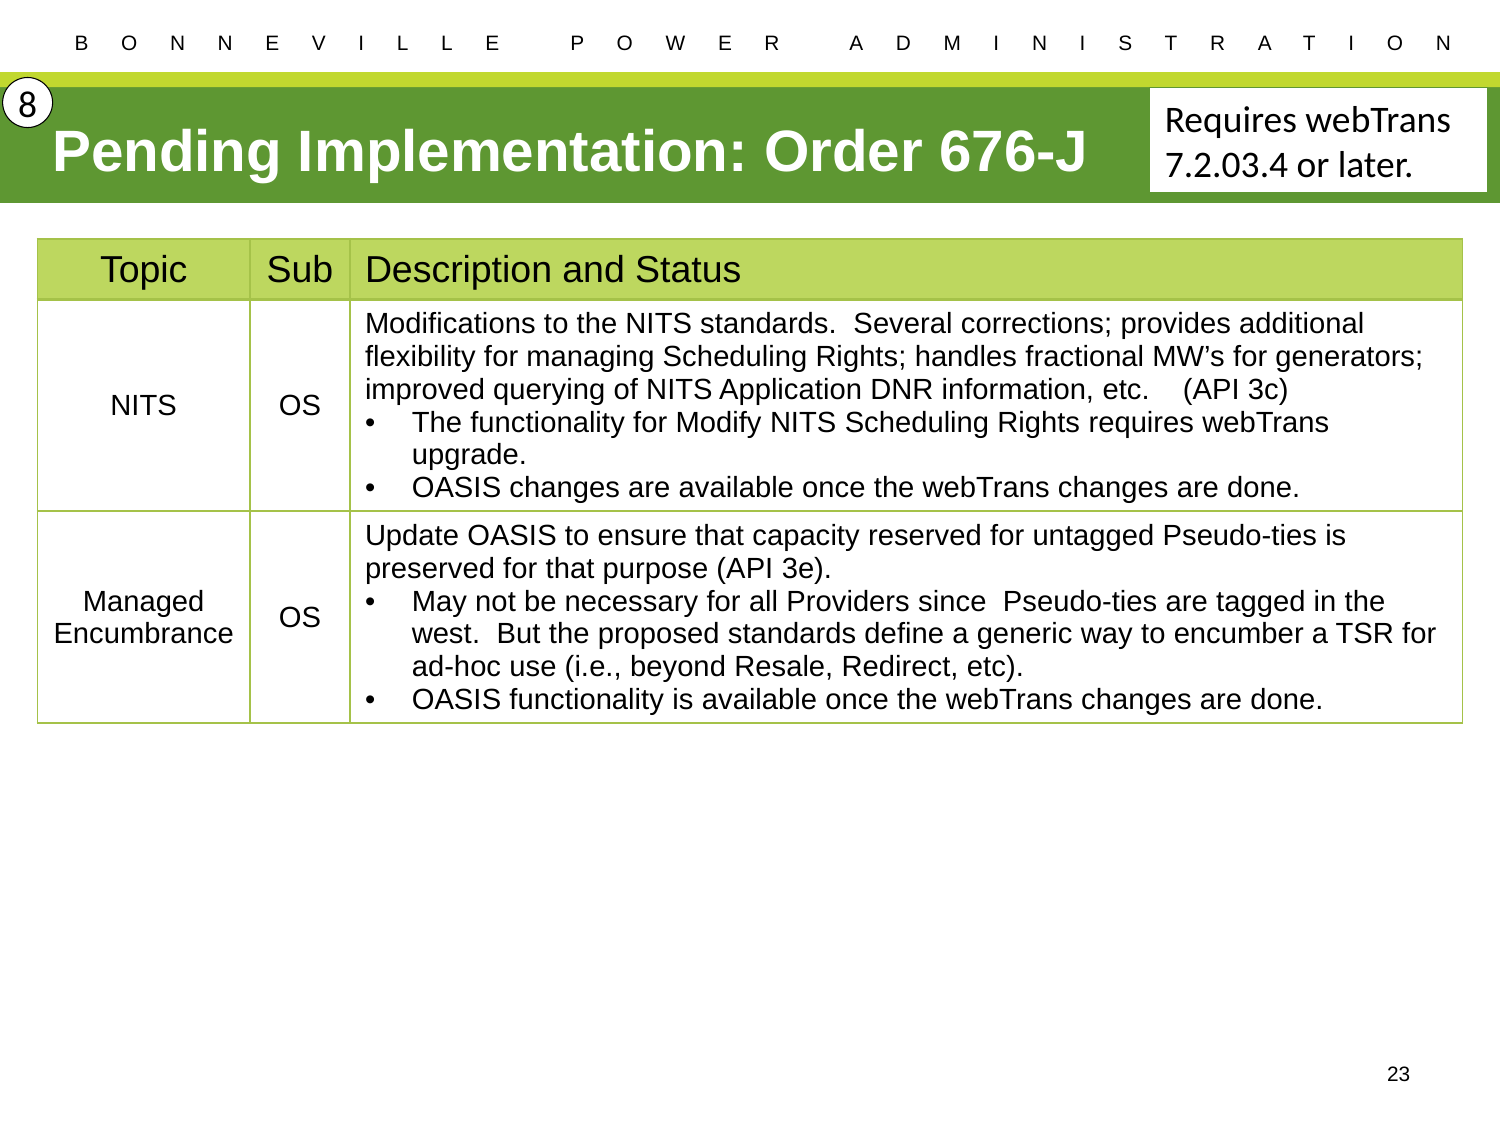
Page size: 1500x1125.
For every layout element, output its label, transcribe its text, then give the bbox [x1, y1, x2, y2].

title Pending Implementation: Order 676-J [37, 99, 1475, 197]
table_cell OS [251, 301, 349, 510]
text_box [2, 71, 53, 133]
table_header Topic [38, 240, 249, 298]
table_cell Update OASIS to ensure that capacity reserved for untagged Pseudo-ties is preserved for that purpose (API 3e). May not be necessary for all Providers since Pseudo-ties are tagged in the west. But the proposed standards define a generic way to encumber a TSR for ad-hoc use (i.e., beyond Resale, Redirect, etc). OASIS functionality is available once the webTrans changes are done. [351, 512, 1462, 722]
table_cell NITS [38, 301, 249, 510]
table_cell Managed Encumbrance [38, 512, 249, 722]
slide_number 23 [1074, 1042, 1425, 1103]
table_header Description and Status [351, 240, 1462, 298]
table_cell Modifications to the NITS standards. Several corrections; provides additional flexibility for managing Scheduling Rights; handles fractional MW’s for generators; improved querying of NITS Application DNR information, etc. (API 3c) The functionality for Modify NITS Scheduling Rights requires webTrans upgrade. OASIS changes are available once the webTrans changes are done. [351, 301, 1462, 510]
text_box Requires webTrans 7.2.03.4 or later. [1149, 87, 1488, 193]
table_header Sub [251, 240, 349, 298]
table_cell OS [251, 512, 349, 722]
